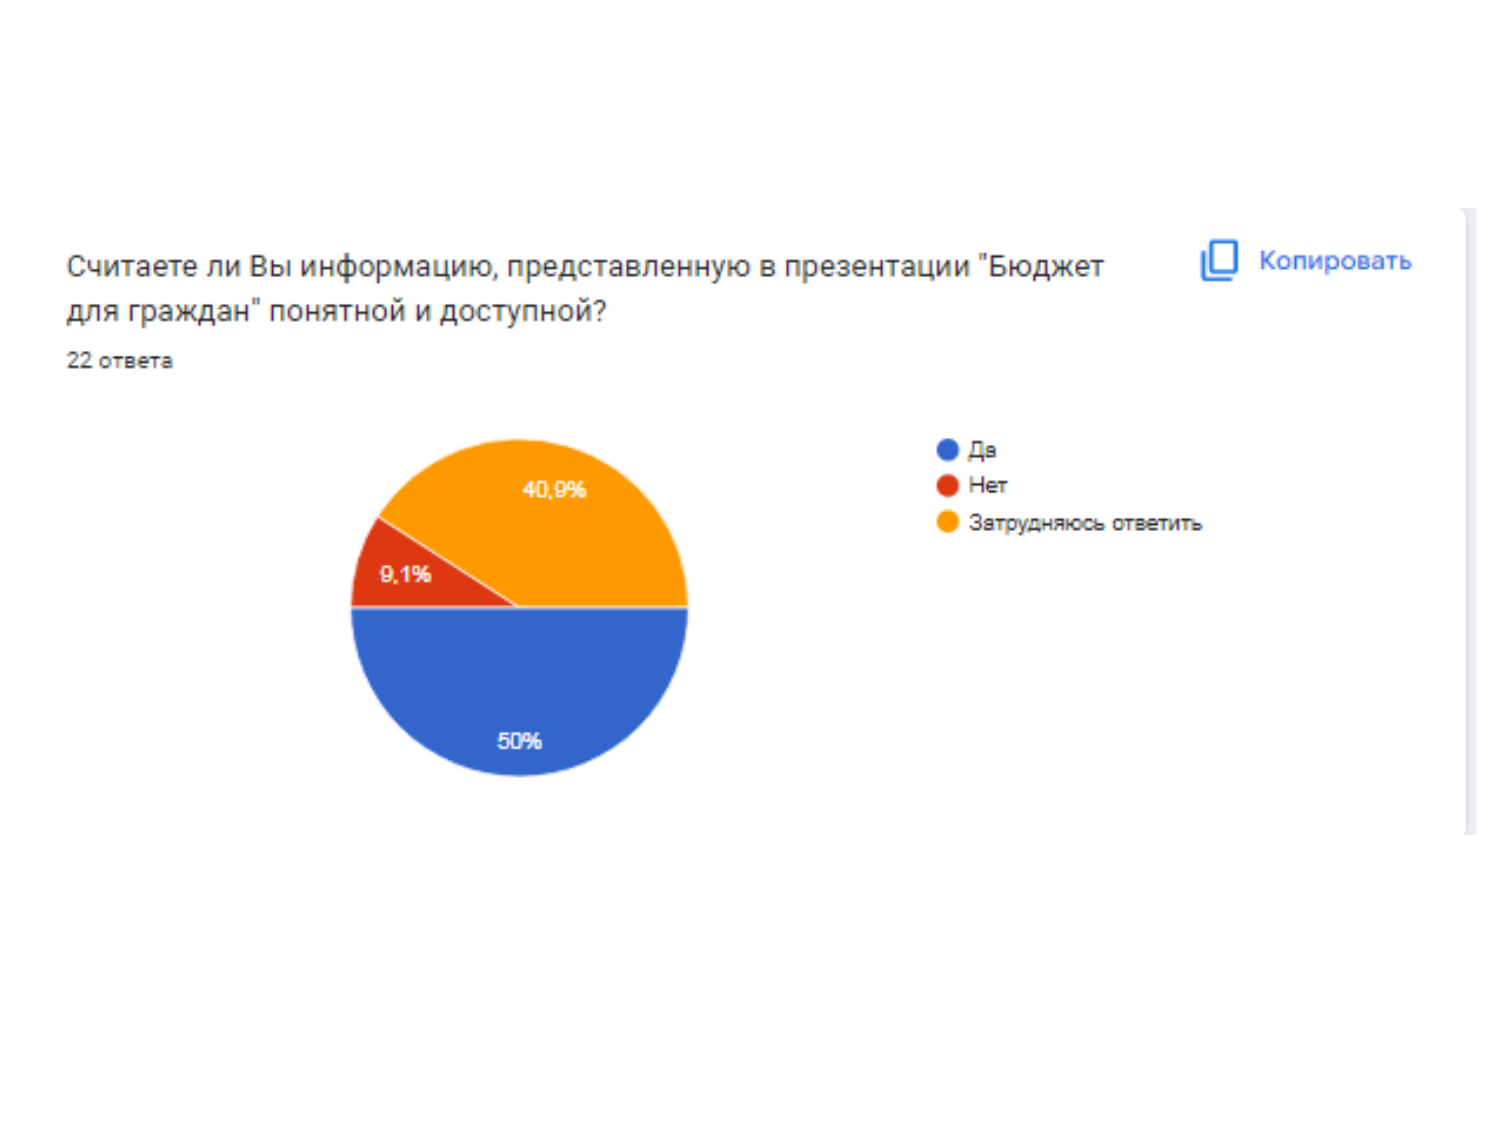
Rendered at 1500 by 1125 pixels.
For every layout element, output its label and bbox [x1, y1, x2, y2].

picture [29, 207, 1477, 835]
